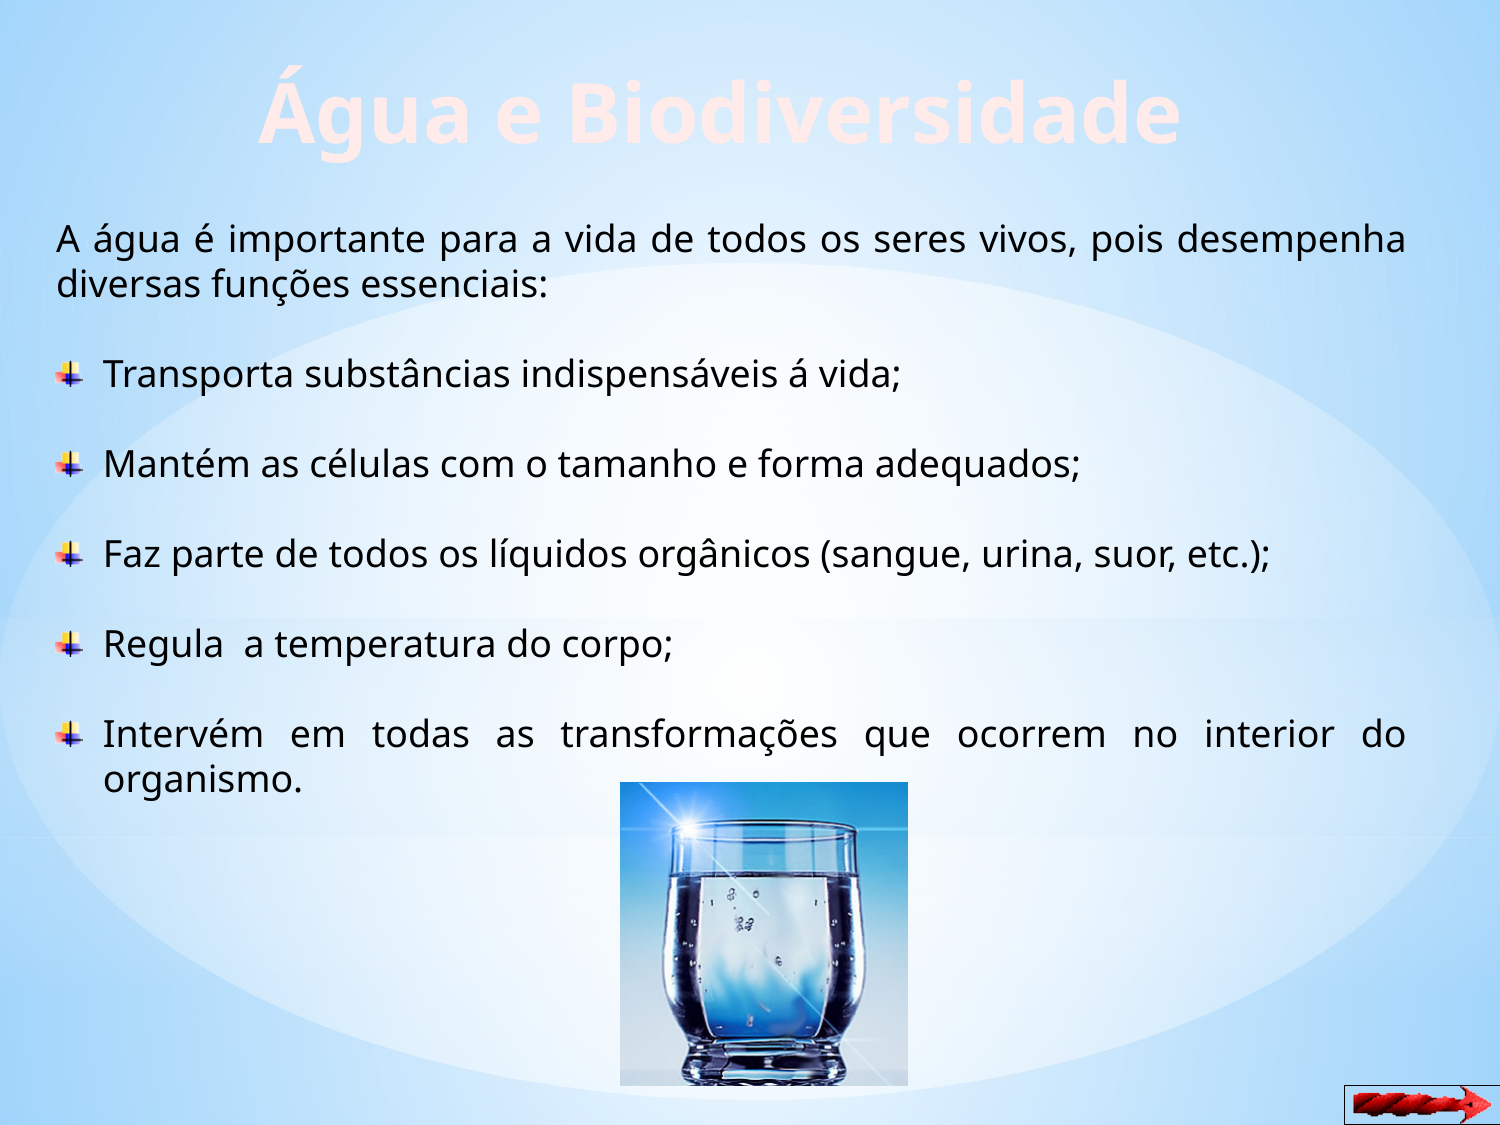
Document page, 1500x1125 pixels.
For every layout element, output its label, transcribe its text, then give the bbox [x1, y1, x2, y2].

picture [55, 539, 83, 567]
picture [619, 782, 909, 1087]
picture [1344, 1085, 1500, 1125]
picture [55, 449, 83, 477]
text_box Água e Biodiversidade [243, 52, 1199, 168]
picture [55, 629, 83, 657]
text_box A água é importante para a vida de todos os seres vivos, pois desempenha diversas funções essenciais: Transporta substâncias indispensáveis á vida; Mantém as células com o tamanho e forma adequados; Faz parte de todos os líquidos orgânicos (sangue, urina, suor, etc.); Regula a temperatura do corpo; Intervém em todas as transformações que ocorrem no interior do organismo. [41, 208, 1423, 808]
picture [55, 719, 83, 747]
picture [55, 359, 83, 387]
